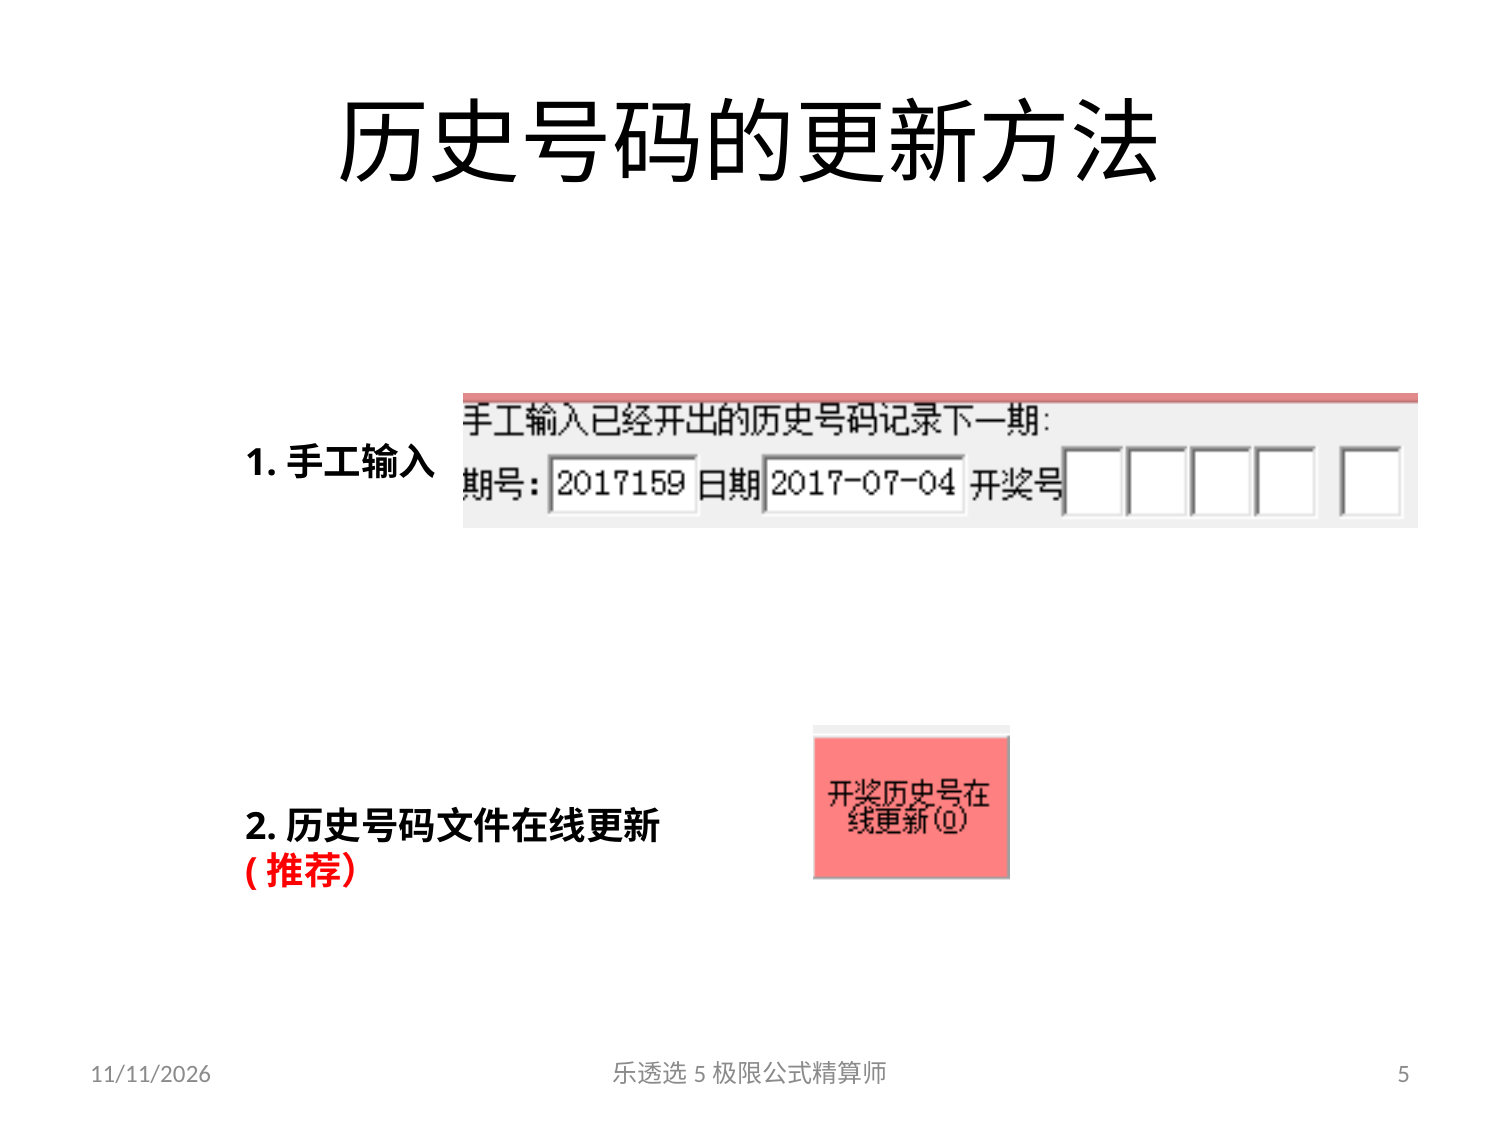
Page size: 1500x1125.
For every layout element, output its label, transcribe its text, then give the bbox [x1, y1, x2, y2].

picture [463, 393, 1418, 528]
text_box 1.手工输入 [230, 400, 458, 522]
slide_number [75, 1042, 425, 1103]
picture [812, 725, 1011, 883]
title 历史号码的更新方法 [75, 45, 1425, 233]
footer 乐透选5极限公式精算师 [512, 1042, 988, 1103]
text_box 2.历史号码文件在线更新 (推荐） [230, 786, 680, 908]
slide_number 5 [1074, 1042, 1425, 1103]
